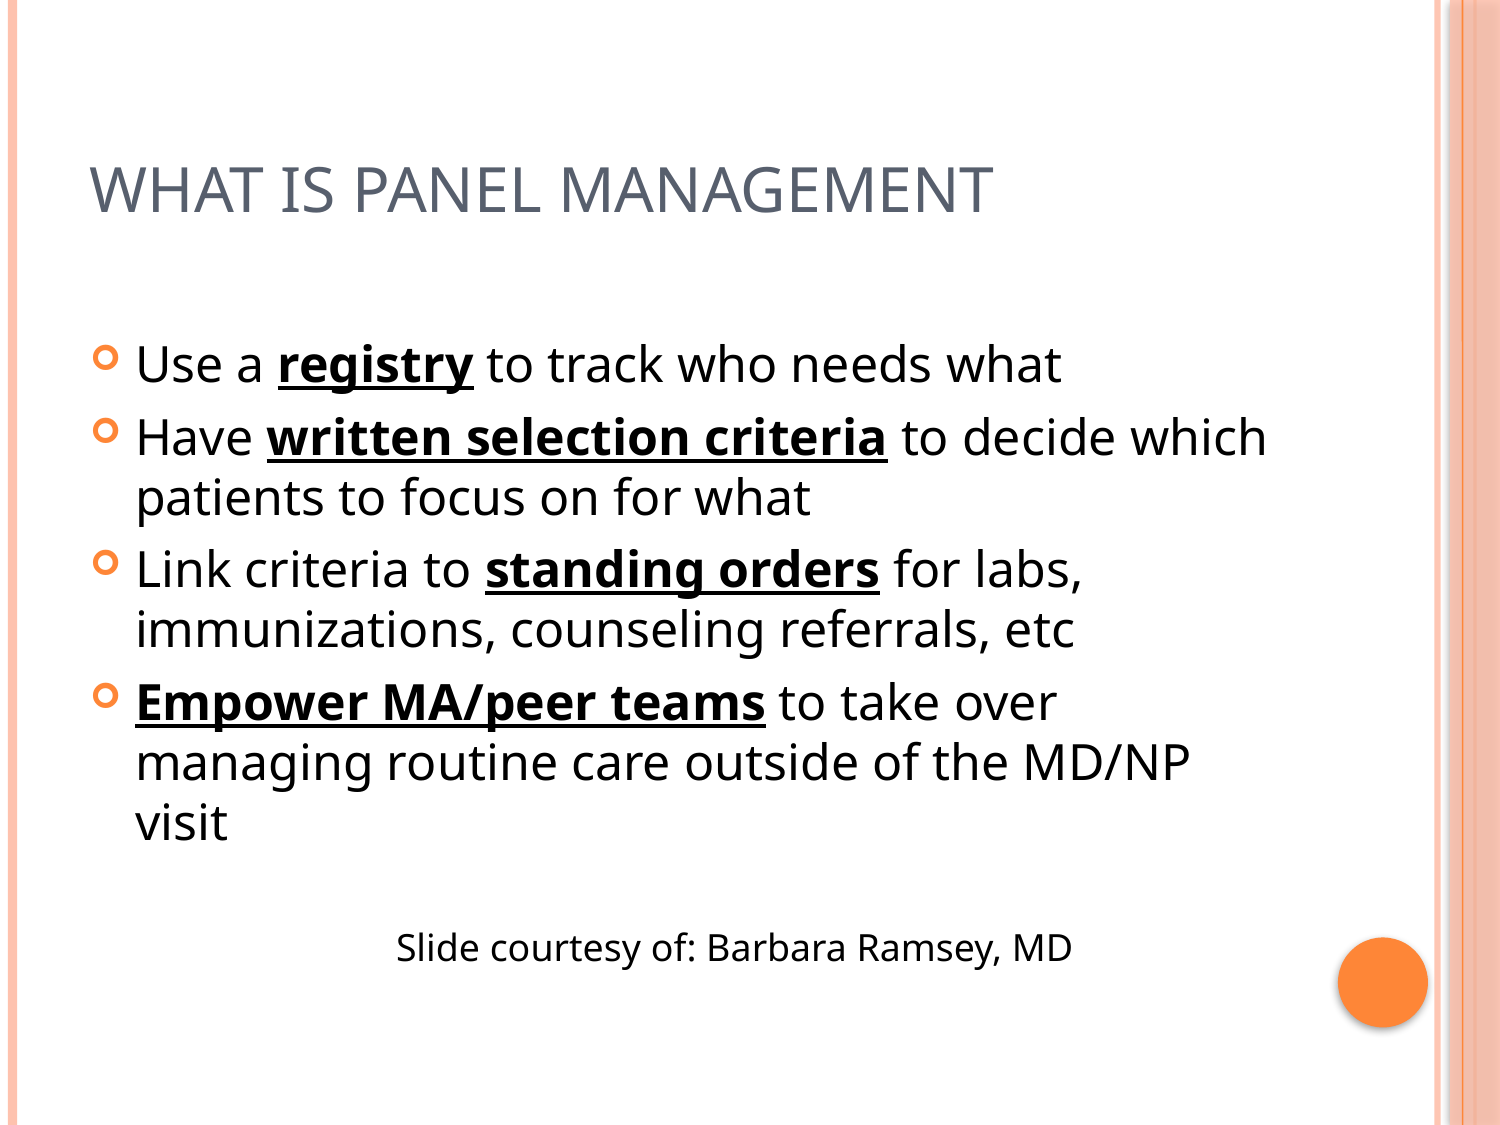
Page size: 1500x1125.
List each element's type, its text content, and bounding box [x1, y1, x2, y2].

list Use a registry to track who needs what Have written selection criteria to decide which patients to focus on for what Link criteria to standing orders for labs, immunizations, counseling referrals, etc Empower MA/peer teams to take over managing routine care outside of the MD/NP visit [75, 262, 1300, 1062]
title What is Panel Management [75, 45, 1300, 233]
text_box Slide courtesy of: Barbara Ramsey, MD [381, 924, 1089, 976]
